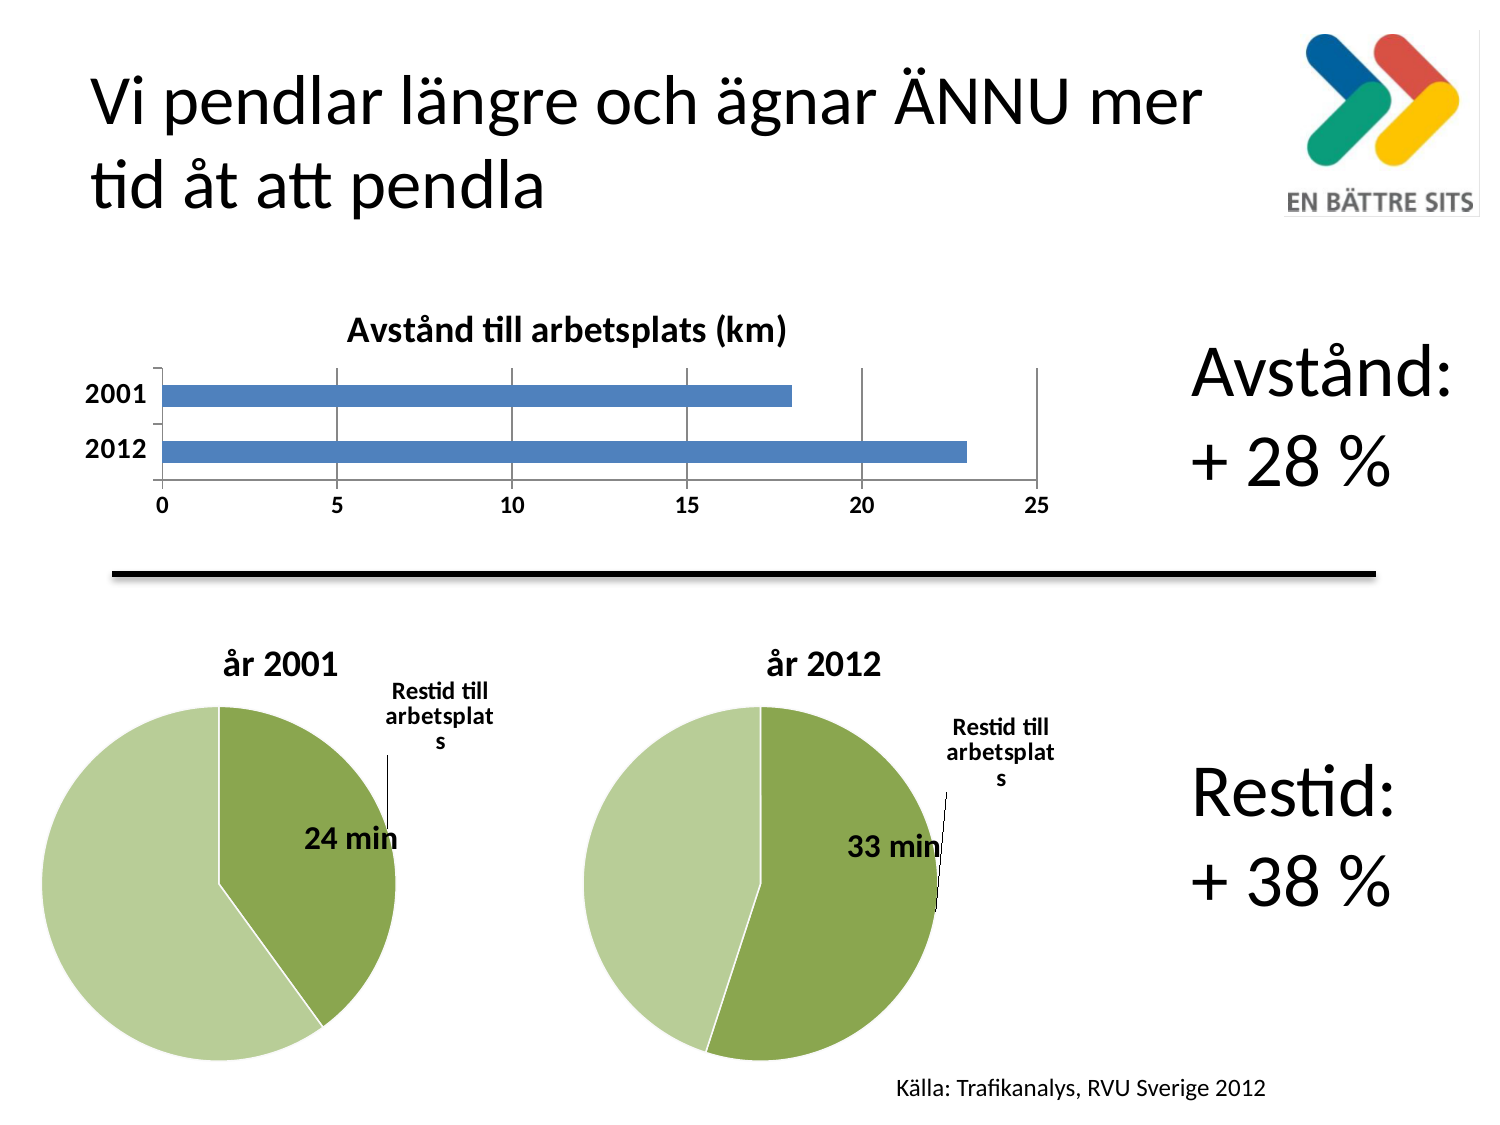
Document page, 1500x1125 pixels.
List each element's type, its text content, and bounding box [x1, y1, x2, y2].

text_box Avstånd: + 28 % [1176, 314, 1487, 510]
title Vi pendlar längre och ägnar ÄNNU mer tid åt att pendla [75, 45, 1223, 232]
text_box Källa: Trafikanalys, RVU Sverige 2012 [881, 1064, 1282, 1110]
chart [0, 619, 1146, 1071]
picture [1284, 30, 1480, 218]
chart [64, 290, 1070, 525]
text_box Restid: + 38 % [1176, 733, 1430, 929]
